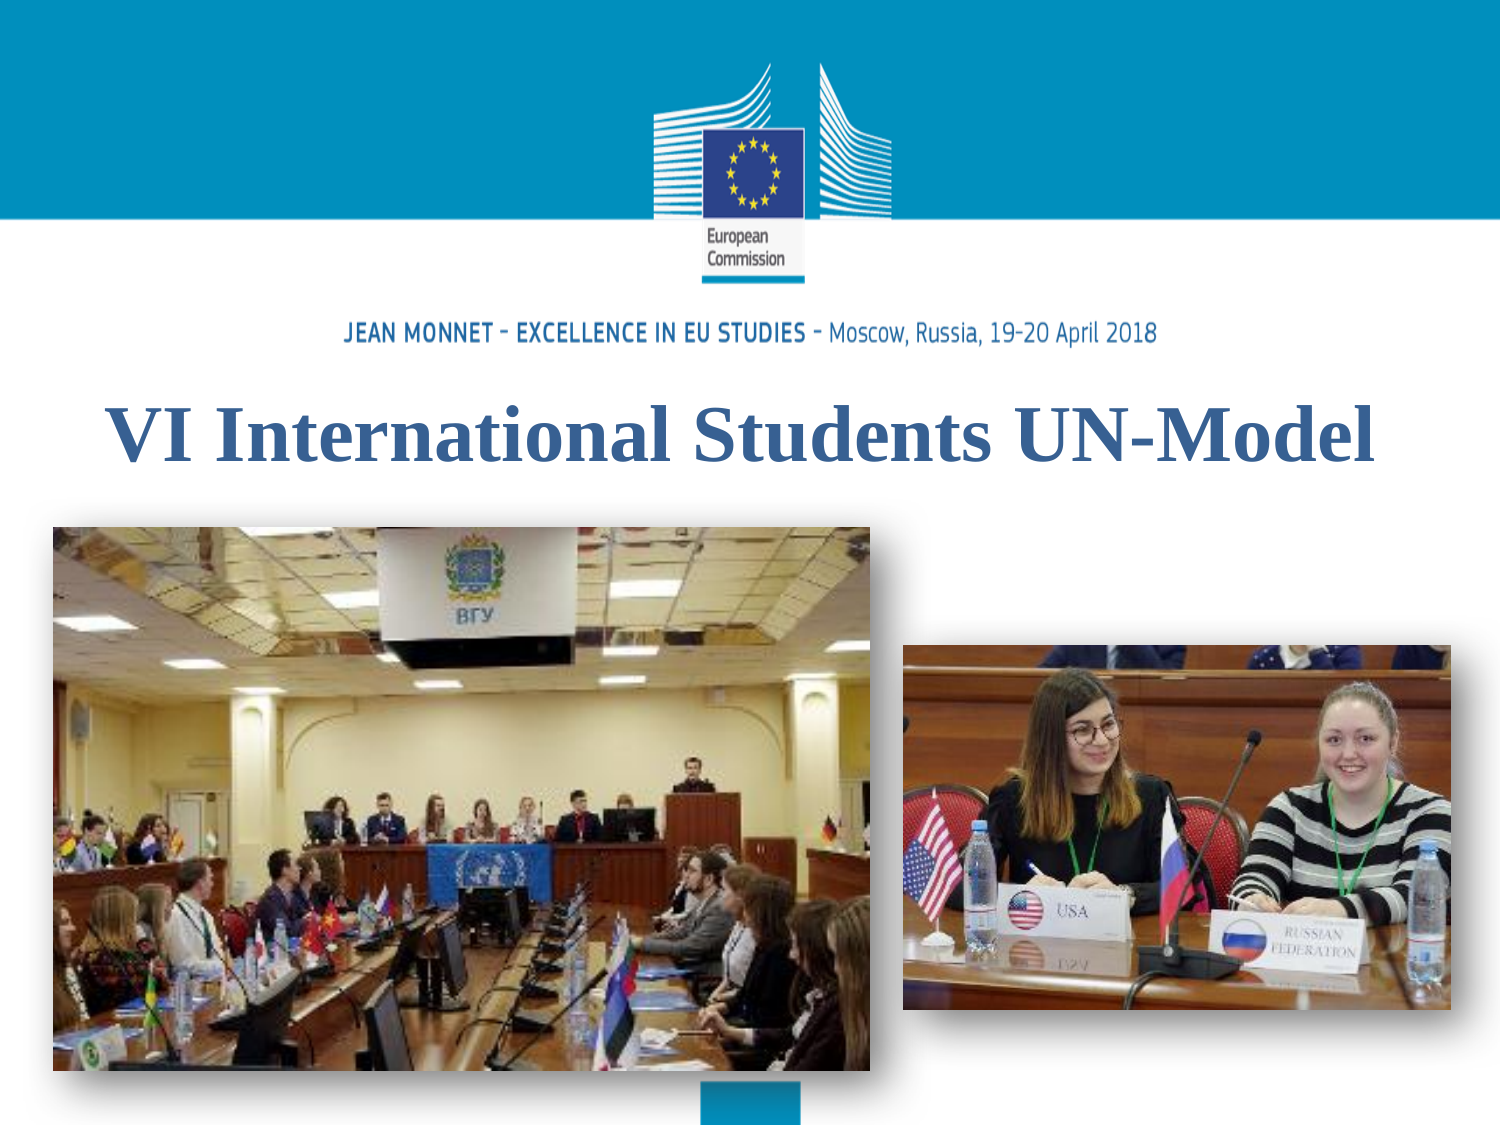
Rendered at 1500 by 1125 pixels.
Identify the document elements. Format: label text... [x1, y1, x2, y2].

picture [820, 140, 891, 182]
picture [820, 164, 891, 195]
picture [820, 64, 891, 162]
picture [820, 190, 891, 208]
picture [820, 177, 891, 201]
picture [820, 202, 891, 214]
picture [820, 115, 891, 175]
title VI International Students UN-Model [76, 335, 1427, 524]
picture [820, 152, 891, 189]
picture [0, 77, 1500, 1125]
